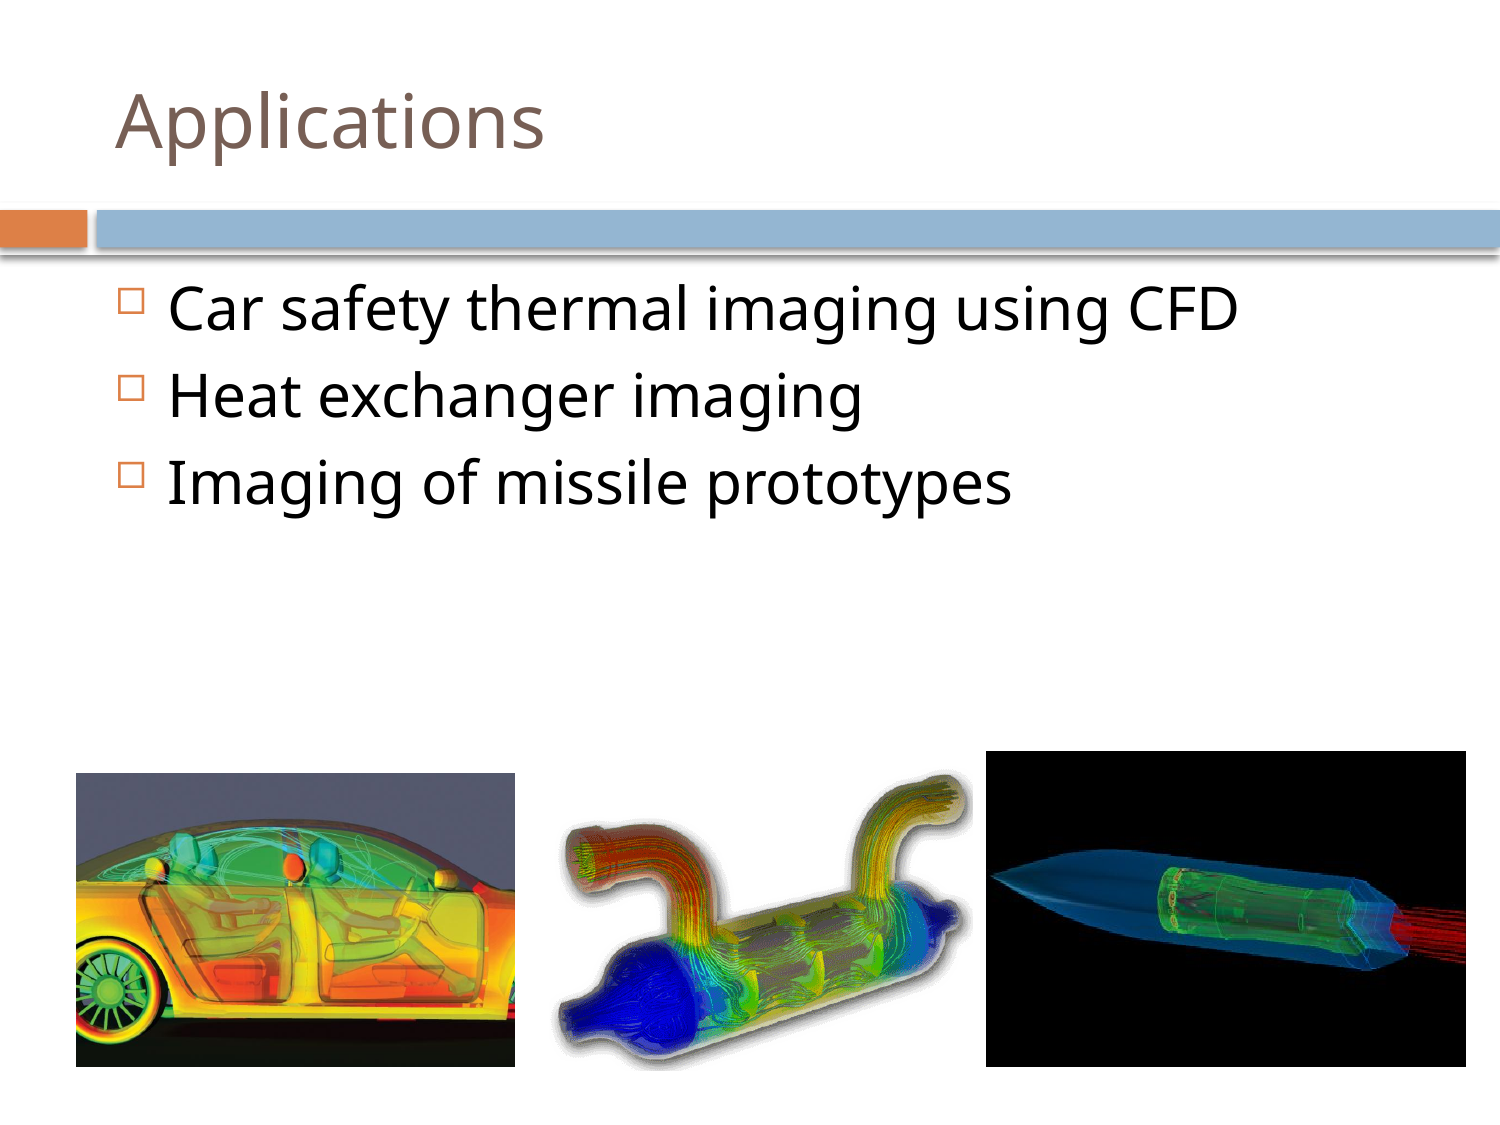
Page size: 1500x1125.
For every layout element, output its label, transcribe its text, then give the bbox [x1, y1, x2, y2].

list Car safety thermal imaging using CFD Heat exchanger imaging Imaging of missile prototypes [100, 262, 1438, 1000]
picture [985, 751, 1467, 1068]
picture [548, 762, 973, 1071]
picture [76, 773, 515, 1067]
title Applications [100, 37, 1438, 200]
